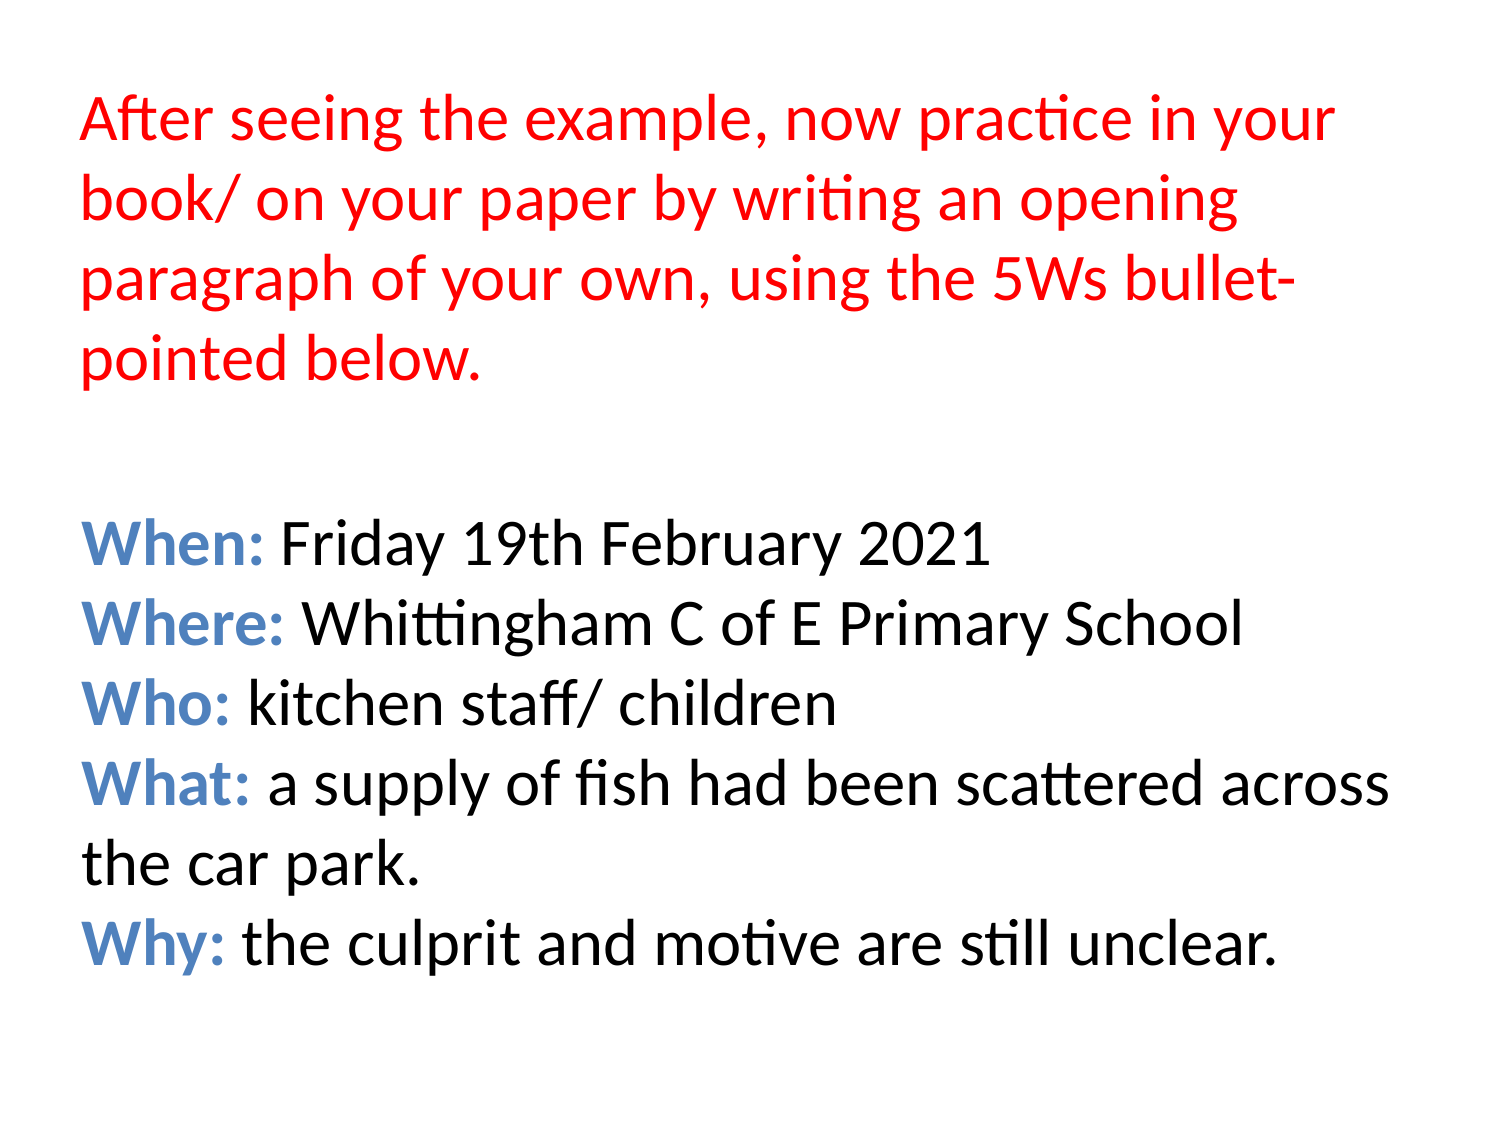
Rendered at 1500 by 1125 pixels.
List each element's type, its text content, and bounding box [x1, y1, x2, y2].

text_box After seeing the example, now practice in your book/ on your paper by writing an opening paragraph of your own, using the 5Ws bullet-pointed below. [64, 66, 1436, 401]
text_box When: Friday 19th February 2021 Where: Whittingham C of E Primary School Who: kitchen staff/ children What: a supply of fish had been scattered across the car park. Why: the culprit and motive are still unclear. [66, 491, 1414, 987]
